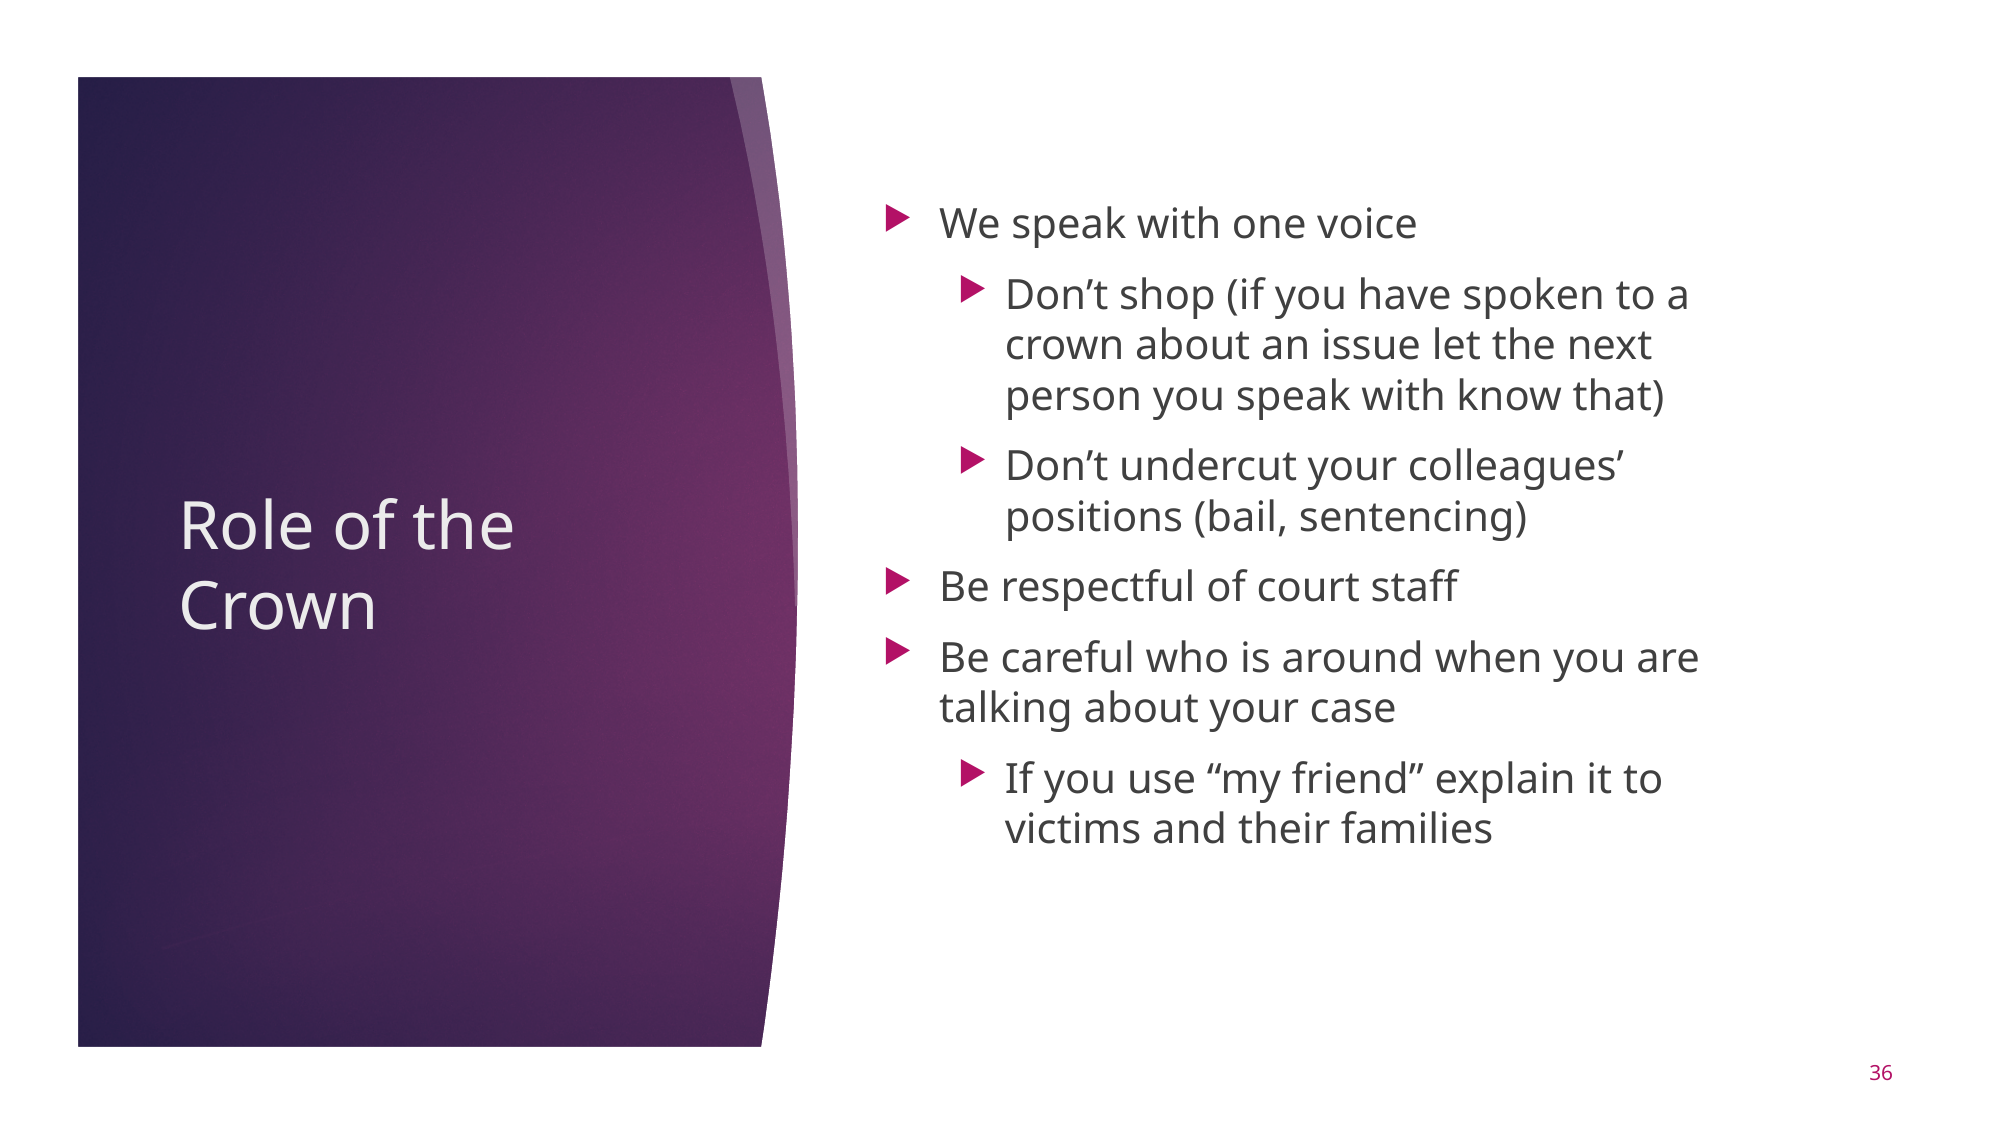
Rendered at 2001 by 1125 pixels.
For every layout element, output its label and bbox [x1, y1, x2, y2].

text_box [0, 0, 2000, 1125]
